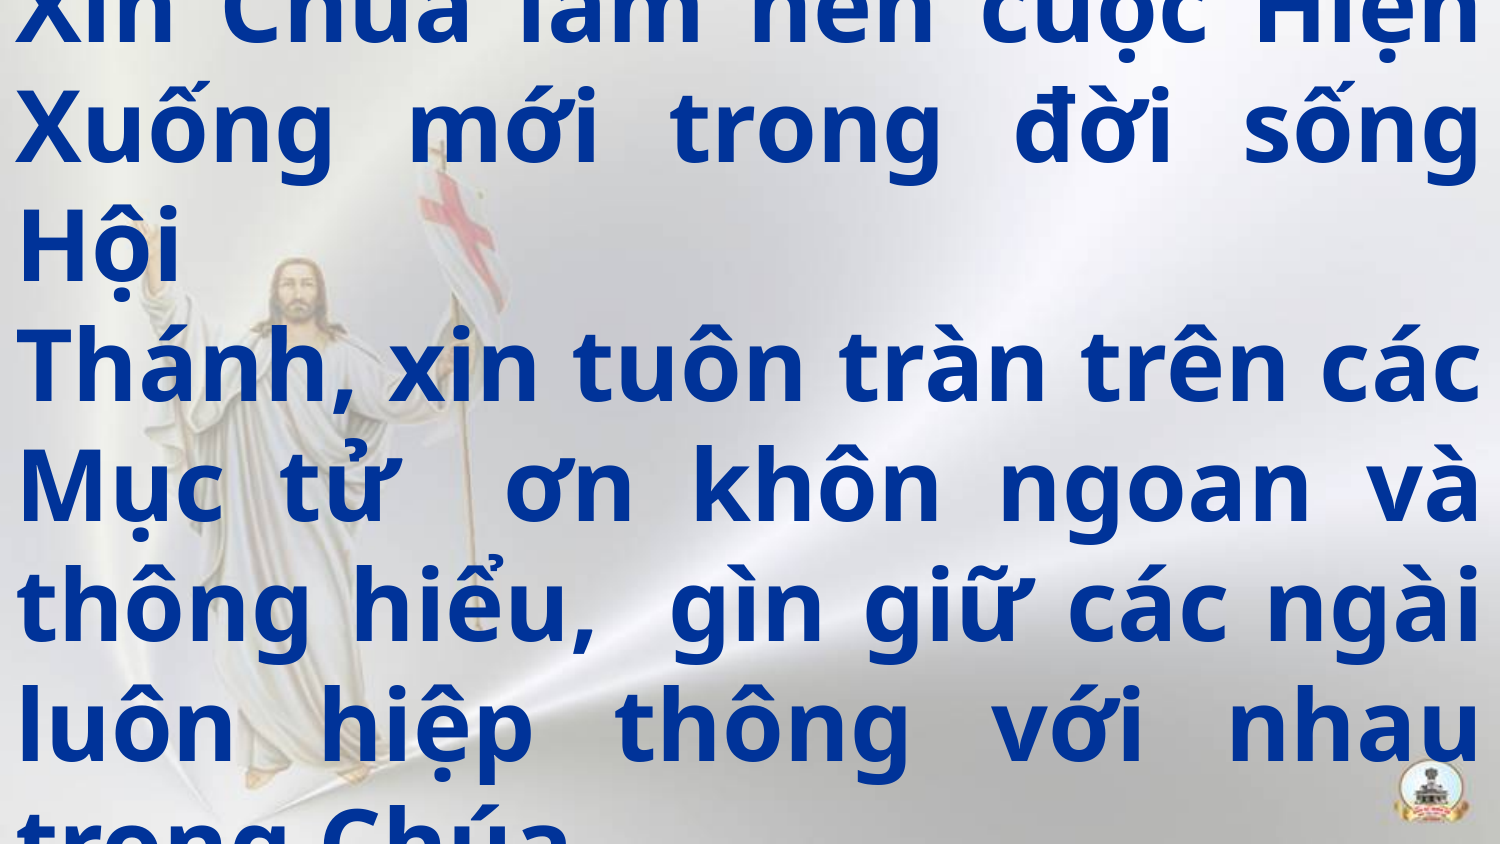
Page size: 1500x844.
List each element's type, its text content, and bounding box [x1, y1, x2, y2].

title Xin Chúa làm nên cuộc Hiện Xuống mới trong đời sống Hội Thánh, xin tuôn tràn trên các Mục tử ơn khôn ngoan và thông hiểu, gìn giữ các ngài luôn hiệp thông với nhau trong Chúa, [0, 0, 1500, 844]
